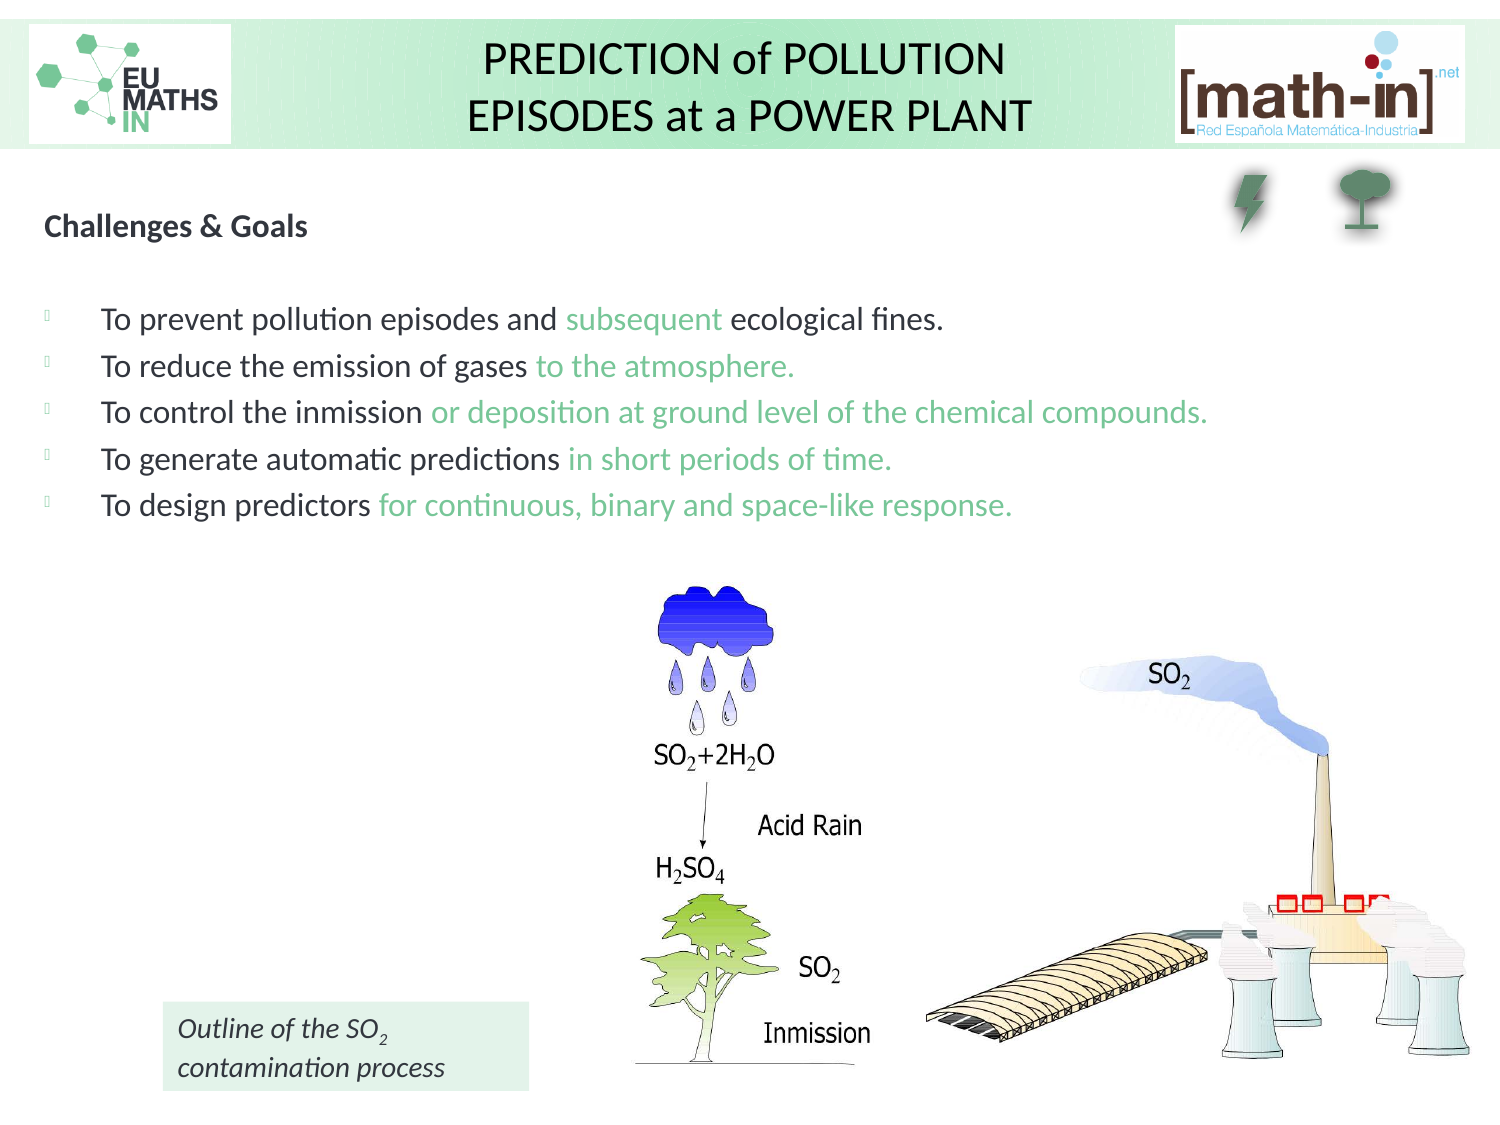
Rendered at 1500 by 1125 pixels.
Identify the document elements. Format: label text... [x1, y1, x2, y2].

picture [1233, 173, 1269, 234]
picture [631, 581, 1482, 1069]
list Challenges & Goals To prevent pollution episodes and subsequent ecological fines. To reduce the emission of gases to the atmosphere. To control the inmission or deposition at ground level of the chemical compounds. To generate automatic predictions in short periods of time. To design predictors for continuous, binary and space-like response. [29, 196, 1424, 539]
picture [1340, 169, 1391, 230]
picture [29, 24, 231, 144]
picture [1181, 30, 1459, 138]
text_box Outline of the SO2 contamination process [162, 1001, 530, 1091]
text_box PREDICTION of POLLUTION EPISODES at a POWER PLANT [0, 19, 1500, 149]
